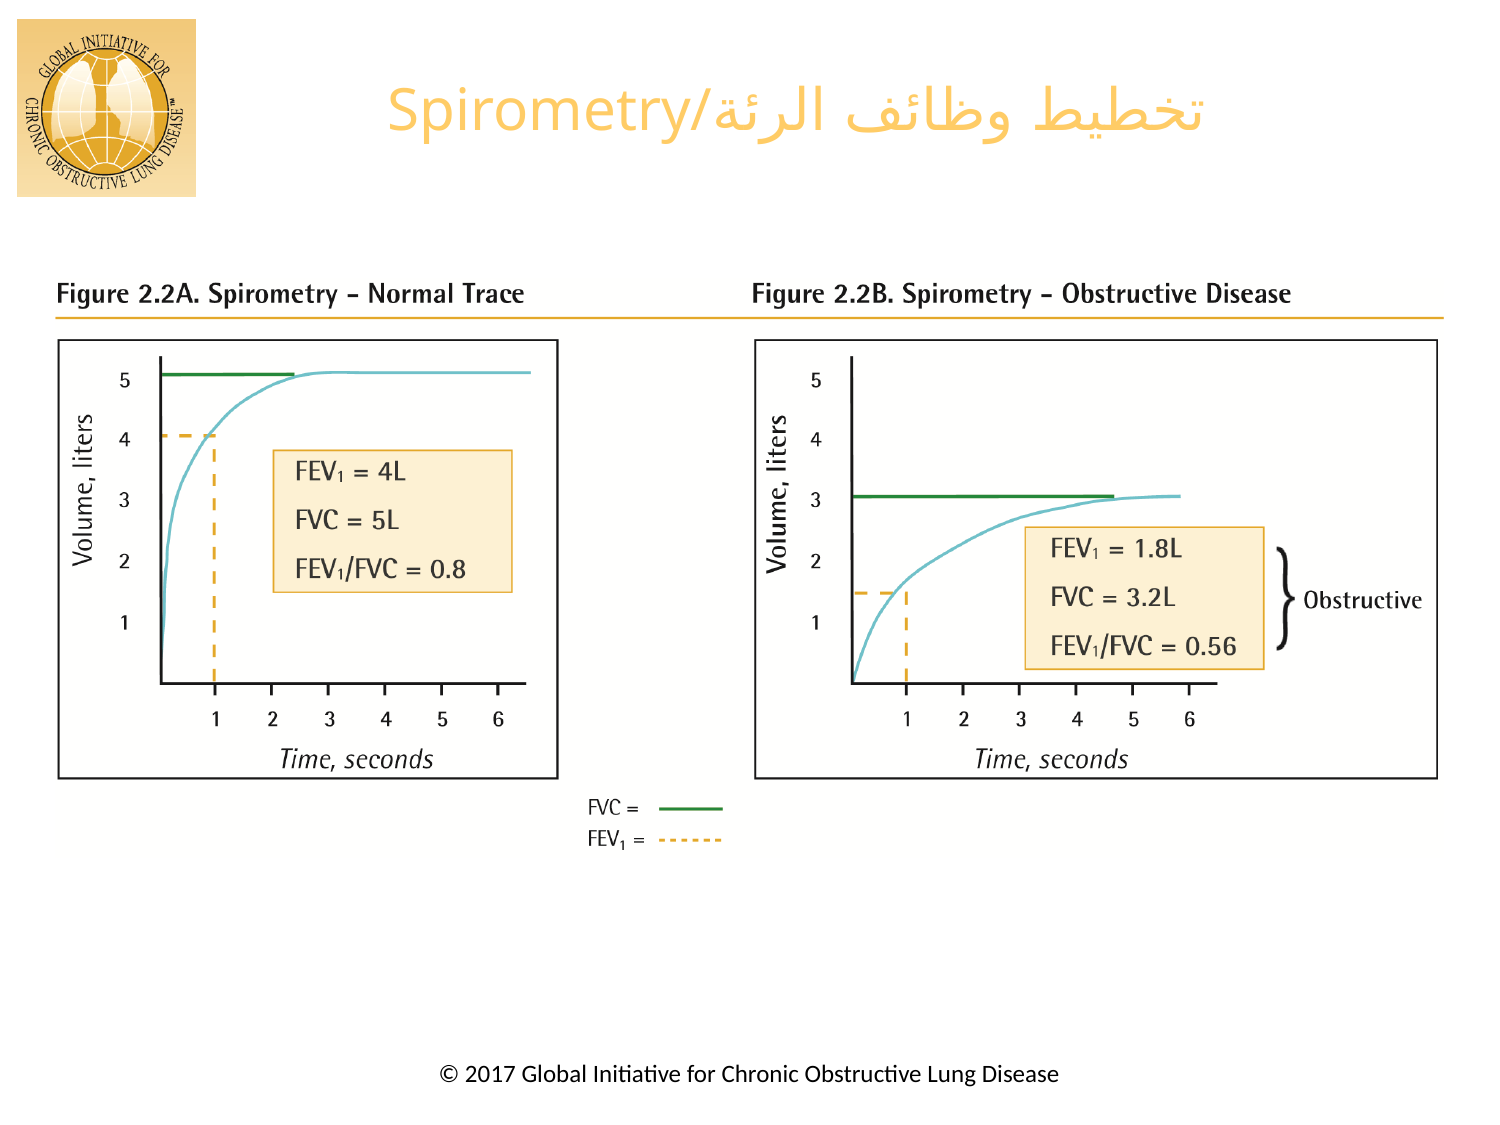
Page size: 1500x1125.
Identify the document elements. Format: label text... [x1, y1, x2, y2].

picture [54, 278, 1445, 858]
text_box Spirometry/تخطيط وظائف الرئة [218, 64, 1376, 150]
text_box © 2017 Global Initiative for Chronic Obstructive Lung Disease [249, 1050, 1250, 1096]
picture [17, 18, 196, 197]
